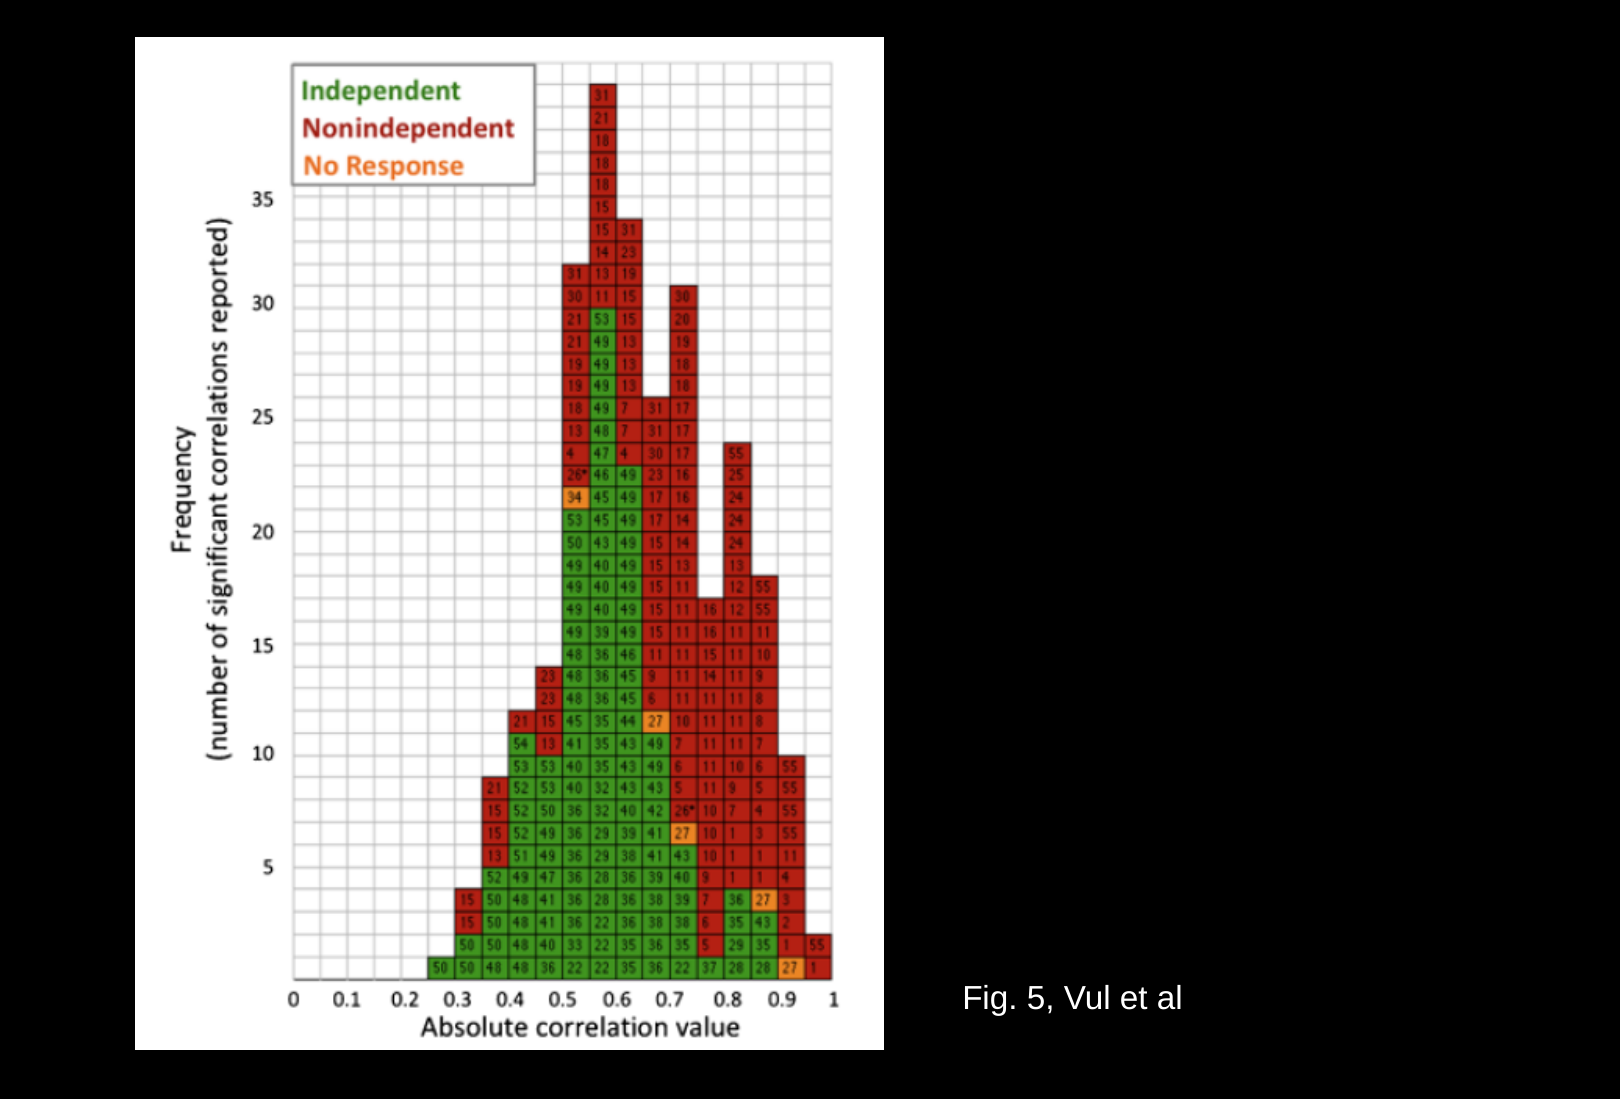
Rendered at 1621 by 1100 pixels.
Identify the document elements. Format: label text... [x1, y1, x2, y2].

text_box Fig. 5, Vul et al [947, 969, 1223, 1024]
picture [134, 36, 884, 1050]
